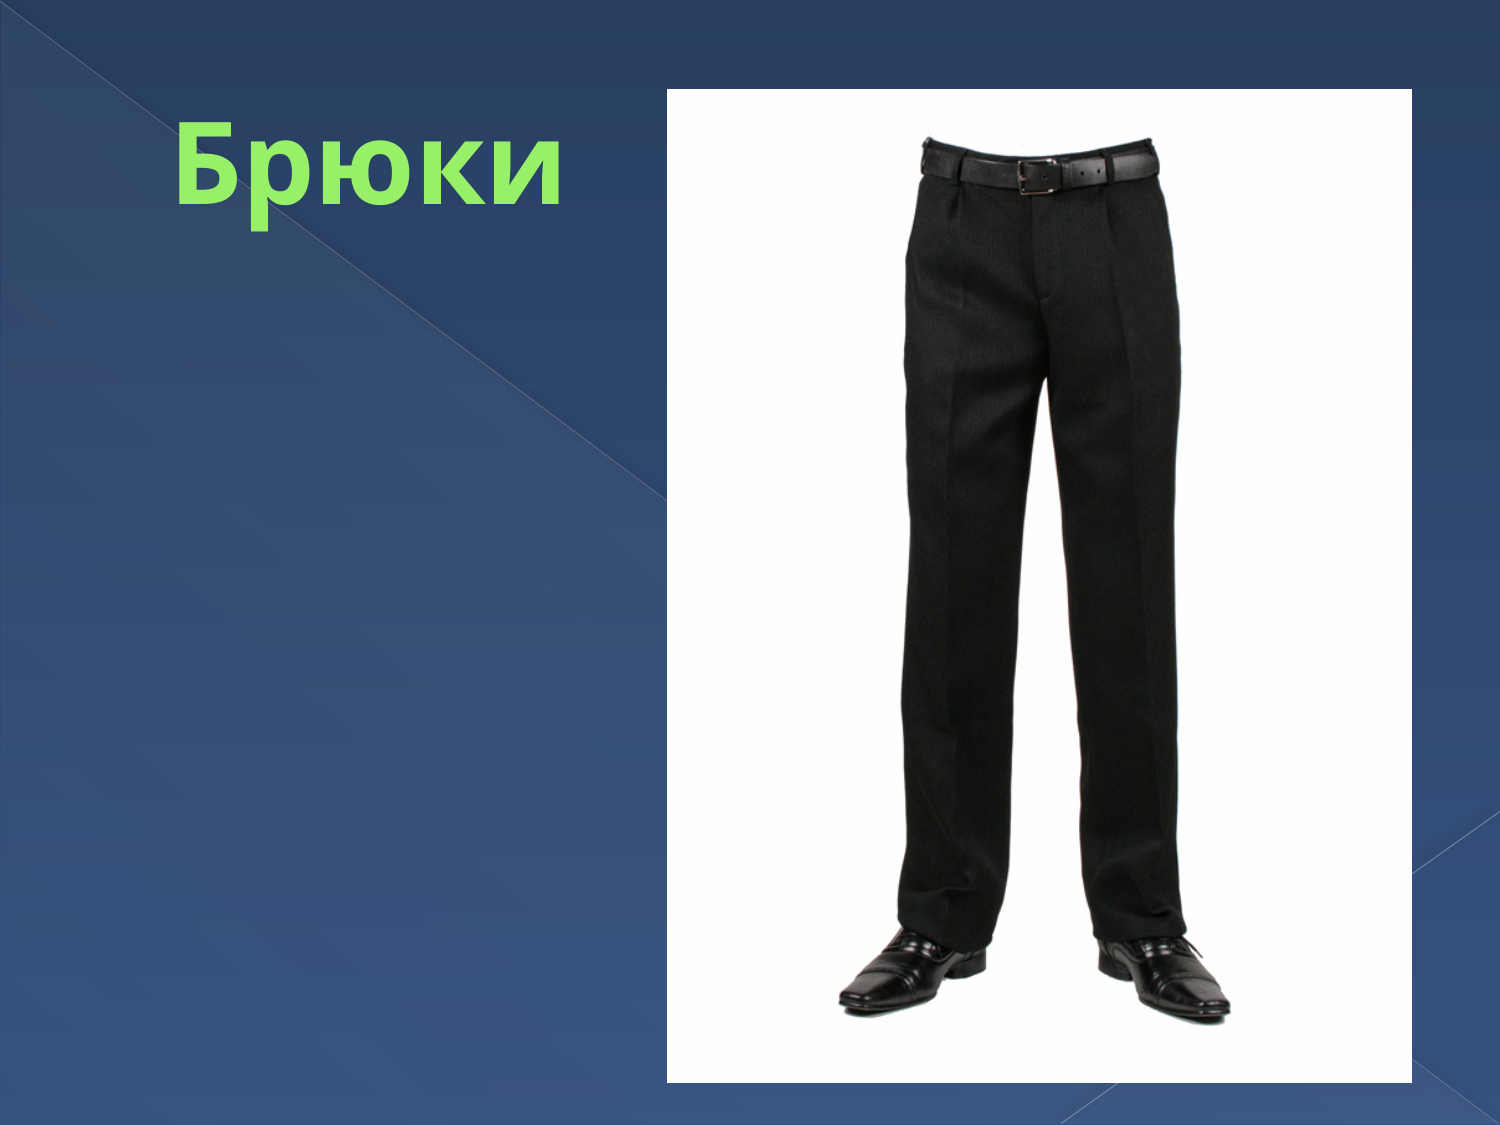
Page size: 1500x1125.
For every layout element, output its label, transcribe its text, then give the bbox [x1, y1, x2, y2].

title Брюки [75, 43, 1425, 274]
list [667, 89, 1412, 1083]
